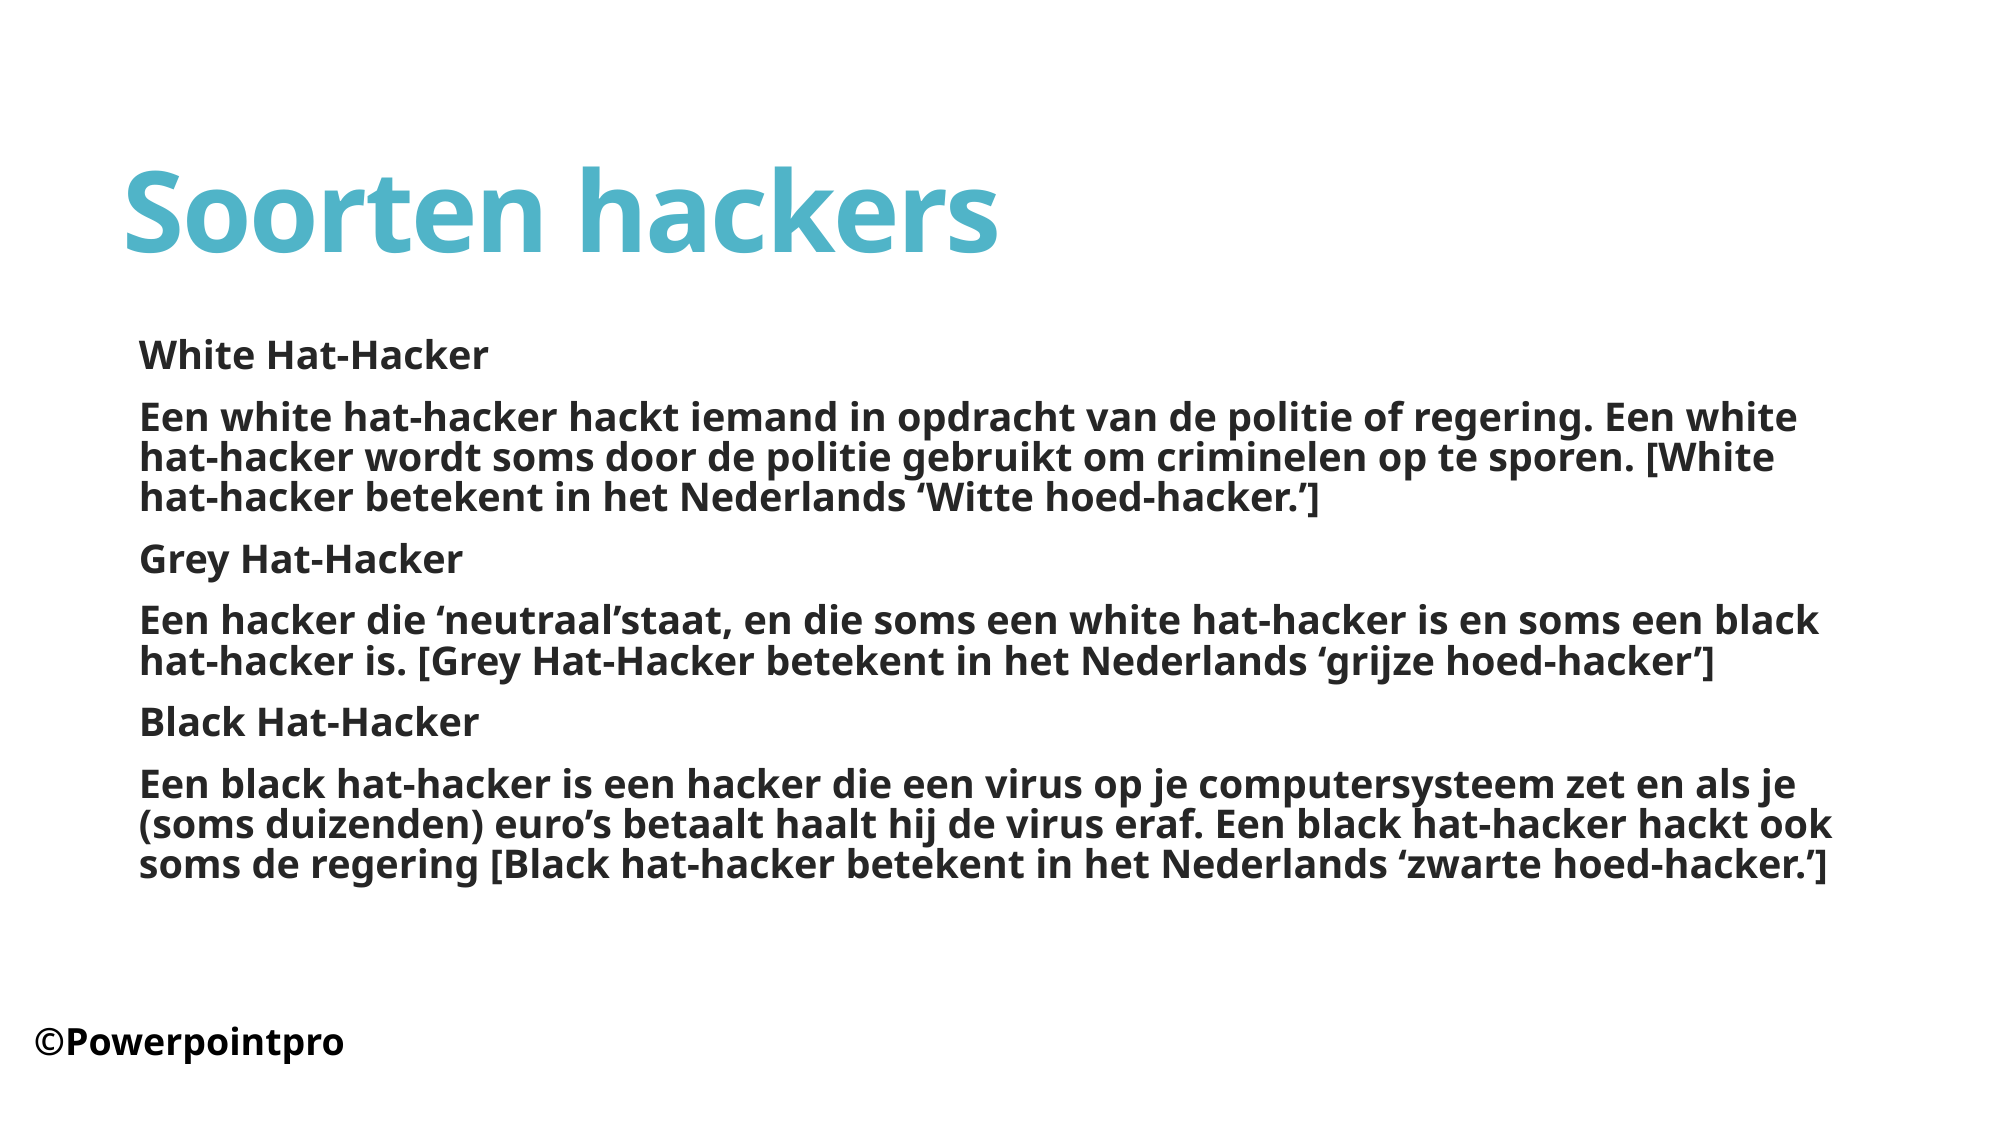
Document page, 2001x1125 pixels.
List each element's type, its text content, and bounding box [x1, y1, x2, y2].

text_box ©Powerpointpro [19, 1010, 469, 1071]
list White Hat-Hacker Een white hat-hacker hackt iemand in opdracht van de politie of regering. Een white hat-hacker wordt soms door de politie gebruikt om criminelen op te sporen. [White hat-hacker betekent in het Nederlands ‘Witte hoed-hacker.’] Grey Hat-Hacker Een hacker die ‘neutraal’staat, en die soms een white hat-hacker is en soms een black hat-hacker is. [Grey Hat-Hacker betekent in het Nederlands ‘grijze hoed-hacker’] Black Hat-Hacker Een black hat-hacker is een hacker die een virus op je computersysteem zet en als je (soms duizenden) euro’s betaalt haalt hij de virus eraf. Een black hat-hacker hackt ook soms de regering [Black hat-hacker betekent in het Nederlands ‘zwarte hoed-hacker.’] [111, 329, 1876, 948]
title Soorten hackers [107, 81, 1875, 354]
